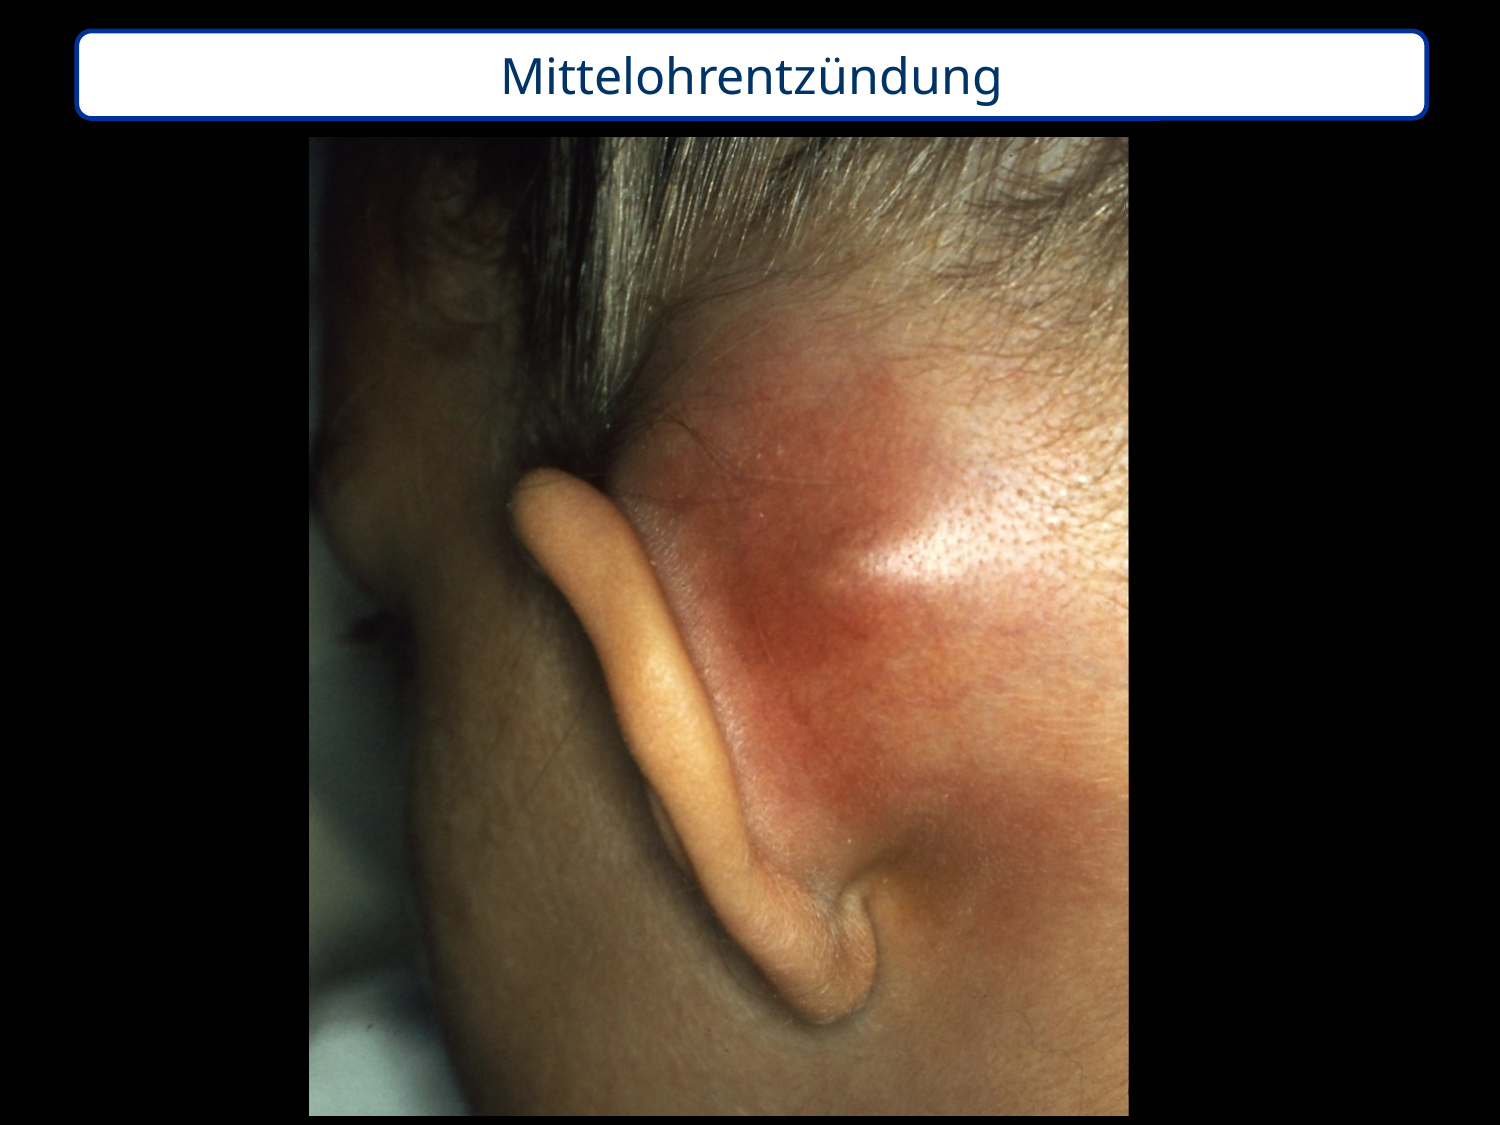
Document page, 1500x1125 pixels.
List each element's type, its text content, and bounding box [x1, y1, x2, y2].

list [308, 136, 1129, 1116]
text_box Mittelohrentzündung [76, 30, 1427, 119]
